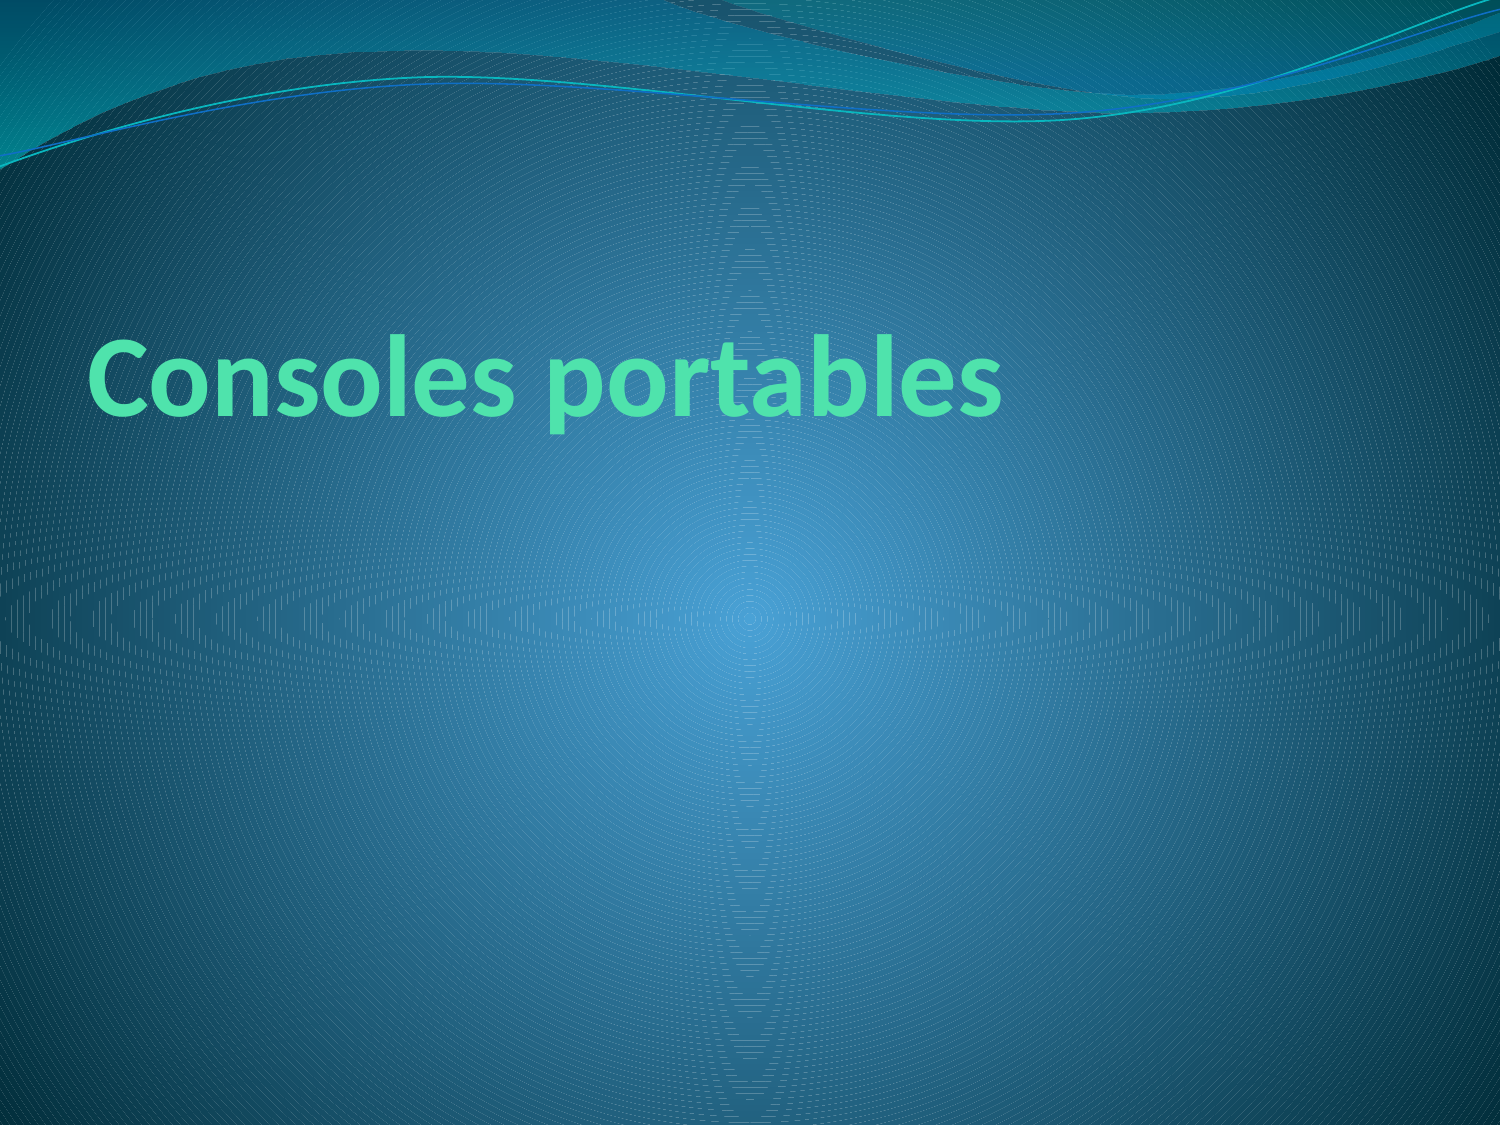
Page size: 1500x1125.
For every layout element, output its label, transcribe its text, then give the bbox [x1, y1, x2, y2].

title Consoles portables [86, 216, 1362, 440]
